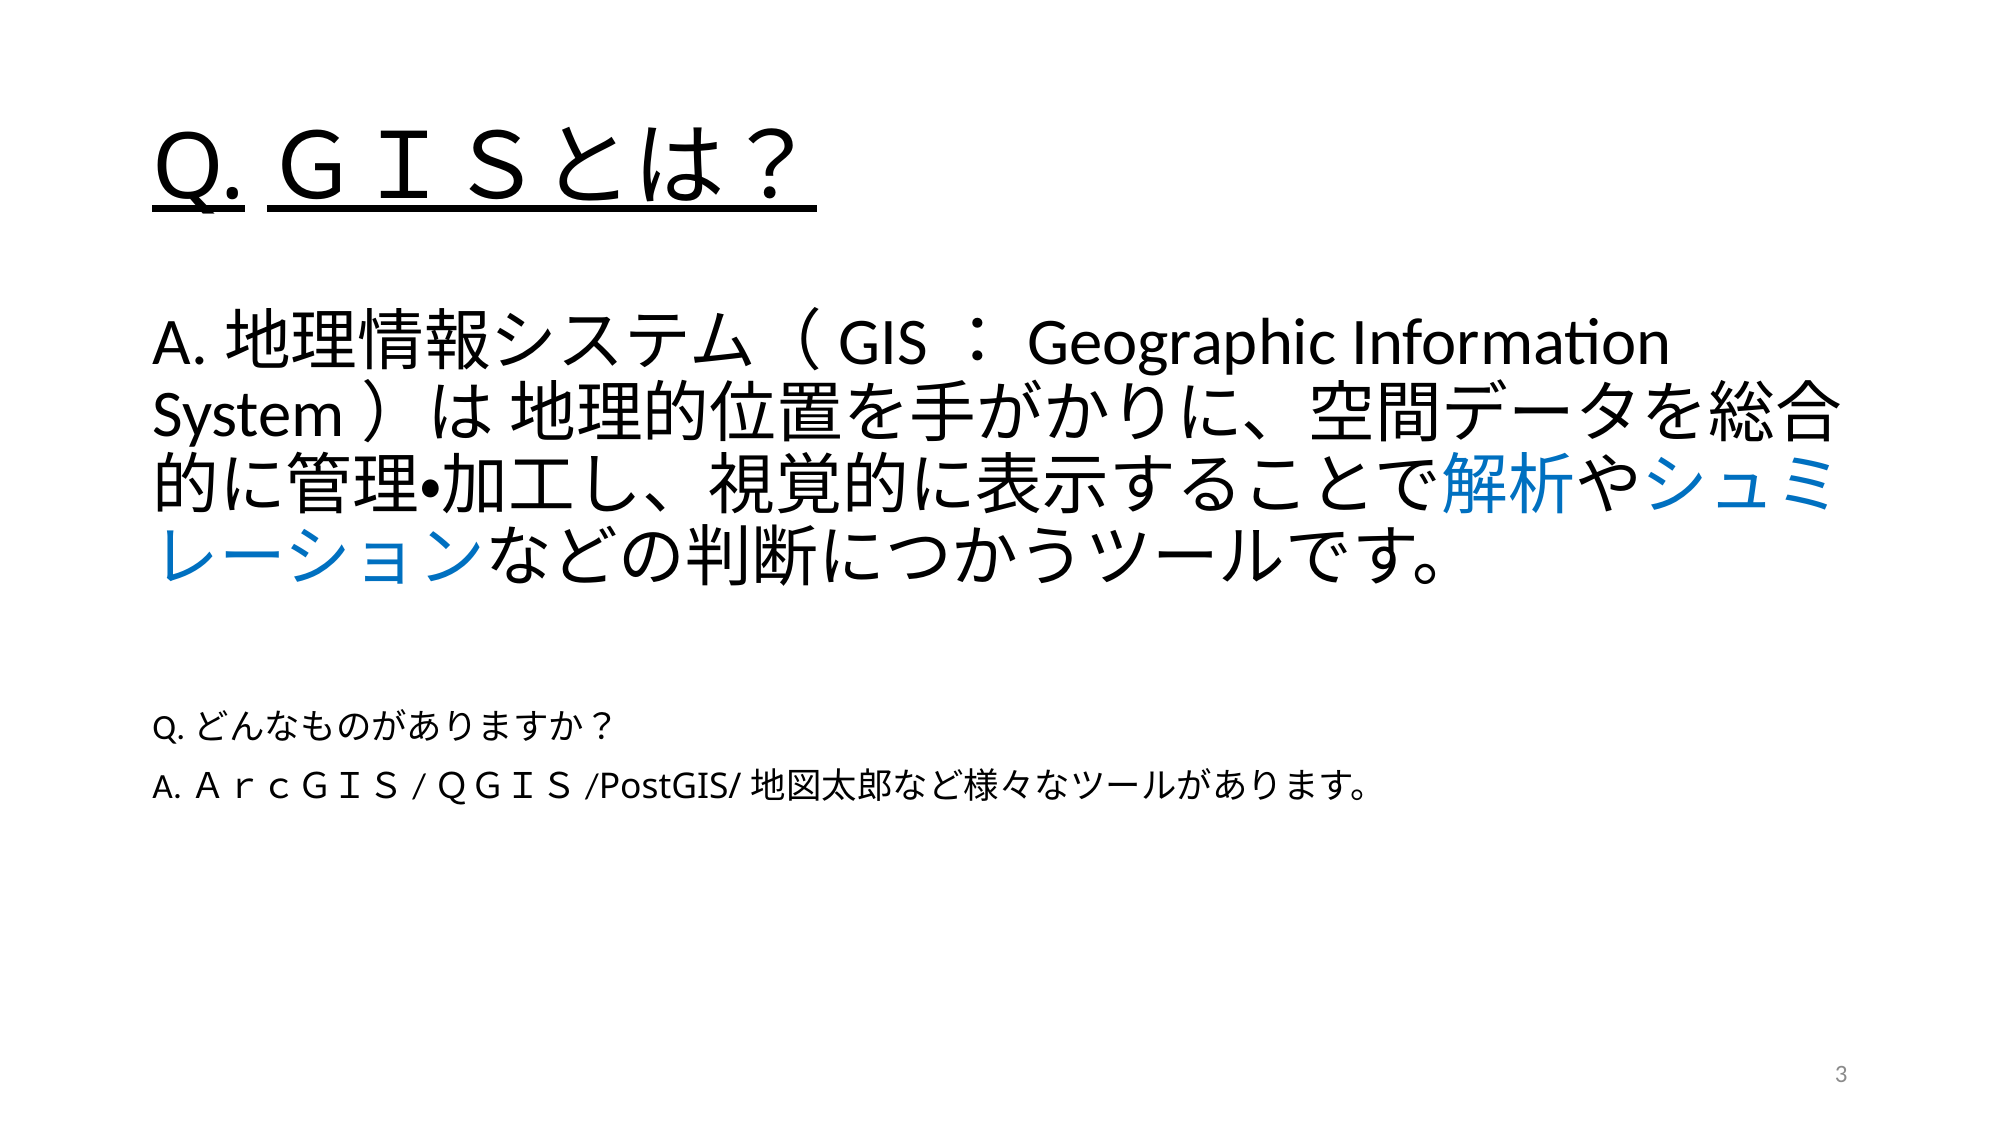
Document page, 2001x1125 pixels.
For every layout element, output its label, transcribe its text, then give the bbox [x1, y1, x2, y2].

title Q.ＧＩＳとは？ [137, 59, 1863, 278]
list A.地理情報システム（GIS：Geographic Information System）は 地理的位置を手がかりに、空間データを総合的に管理・加工し、視覚的に表示することで解析やシュミレーションなどの判断につかうツールです。 Q.どんなものがありますか？ A.ＡｒｃＧＩＳ/ＱＧＩＳ/PostGIS/地図太郎など様々なツールがあります。 [137, 299, 1863, 1014]
slide_number 3 [1412, 1042, 1863, 1103]
